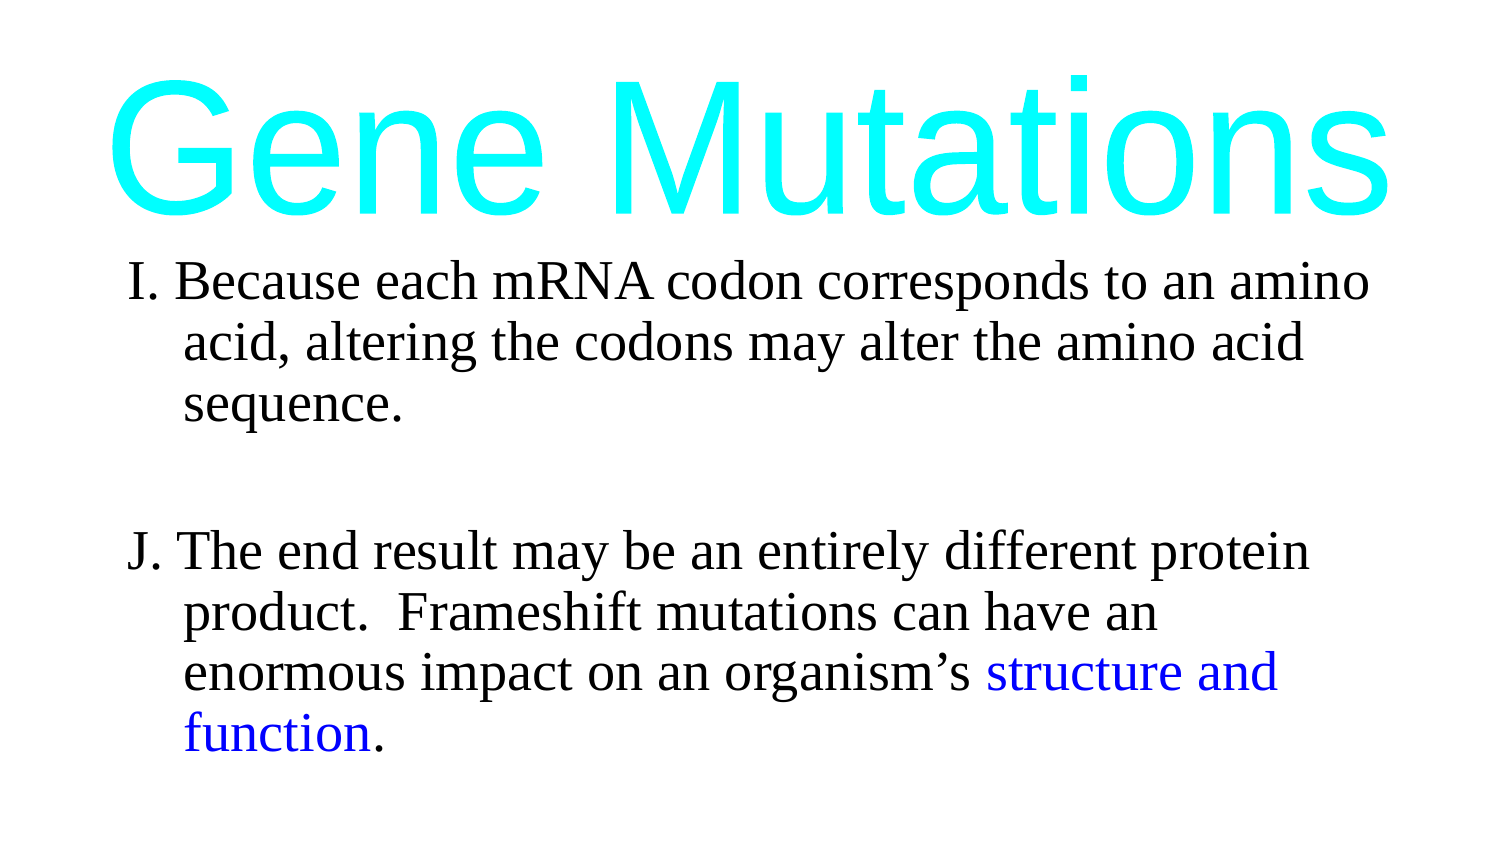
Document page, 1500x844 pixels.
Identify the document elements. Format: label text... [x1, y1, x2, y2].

list I. Because each mRNA codon corresponds to an amino acid, altering the codons may alter the amino acid sequence. J. The end result may be an entirely different protein product. Frameshift mutations can have an enormous impact on an organism’s structure and function. [112, 243, 1388, 751]
